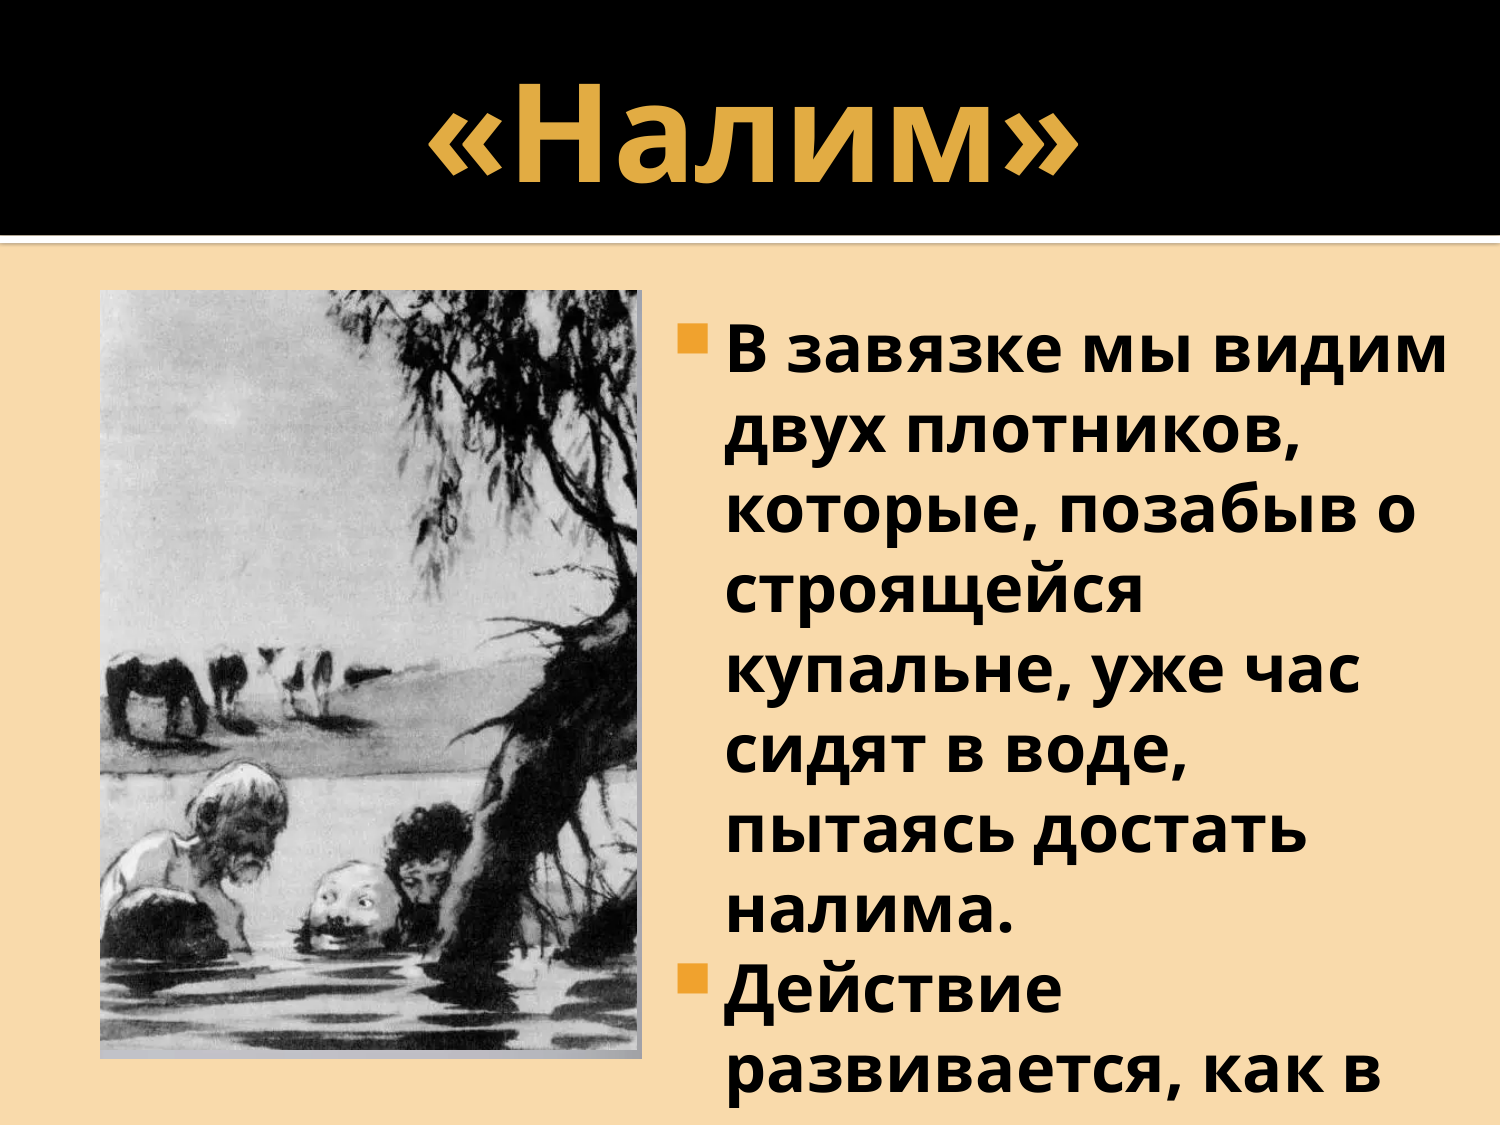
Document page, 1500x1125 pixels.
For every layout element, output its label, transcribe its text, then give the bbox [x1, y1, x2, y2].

picture [100, 290, 642, 1059]
title «Налим» [75, 24, 1425, 231]
list В завязке мы видим двух плотников, которые, позабыв о строящейся купальне, уже час сидят в воде, пытаясь достать налима. Действие развивается, как в сказке про репку… [643, 291, 1471, 1050]
